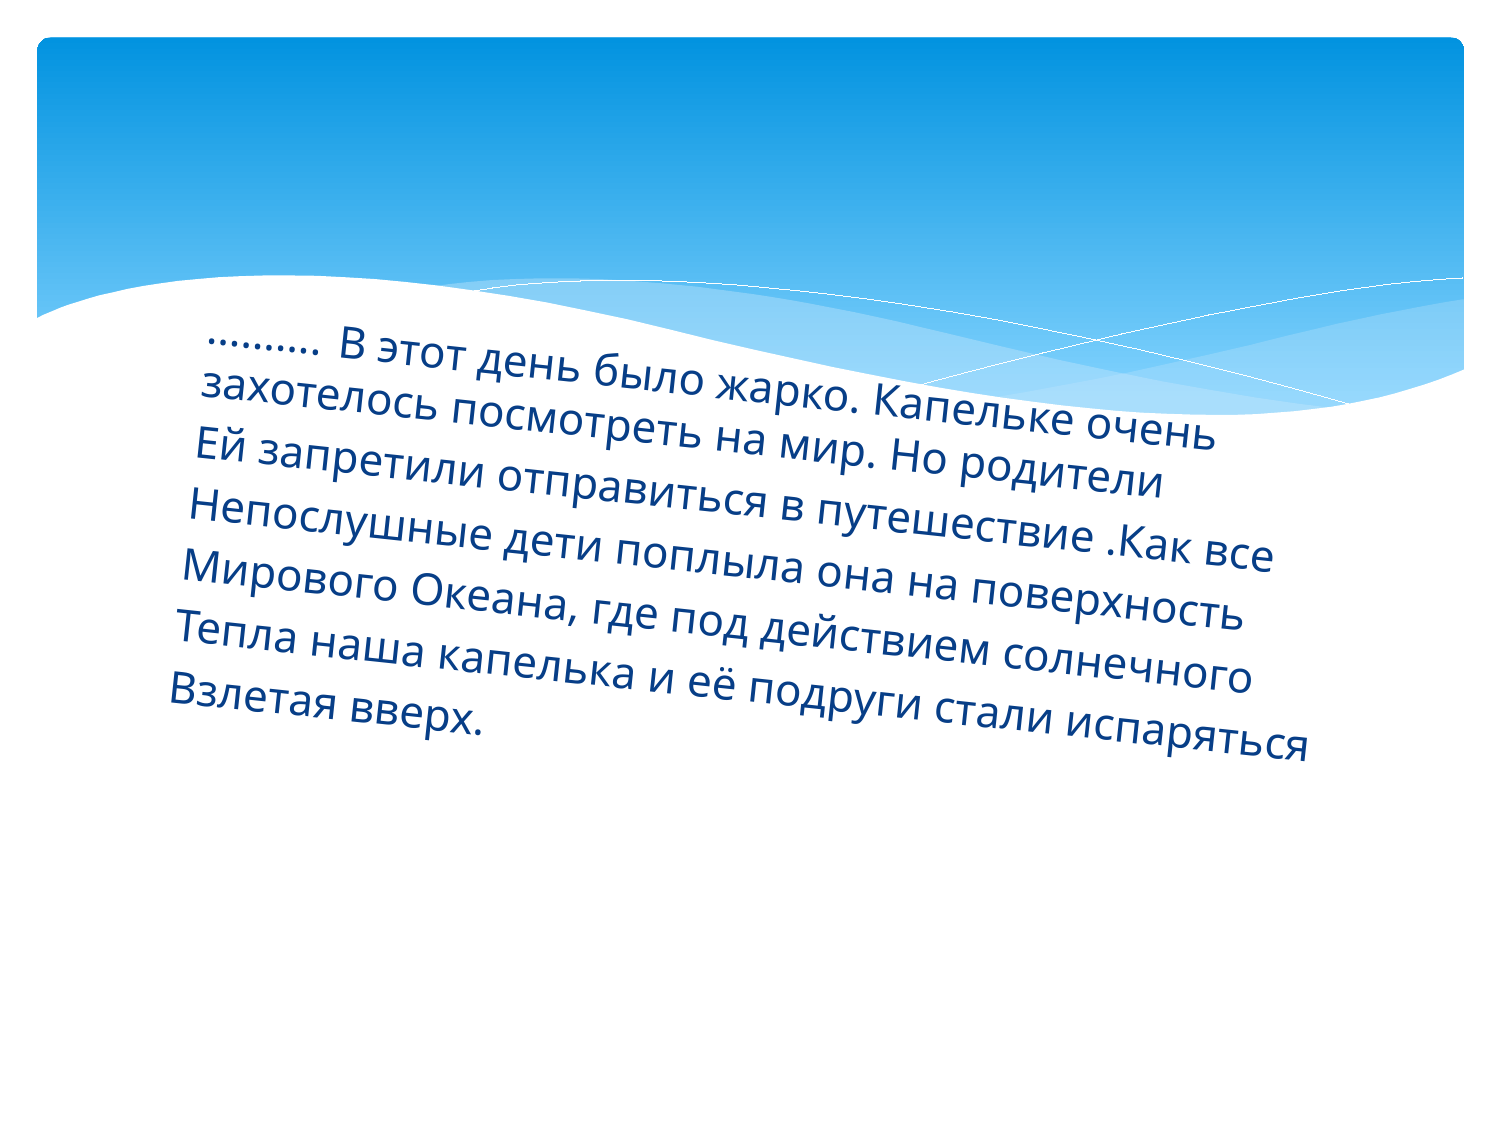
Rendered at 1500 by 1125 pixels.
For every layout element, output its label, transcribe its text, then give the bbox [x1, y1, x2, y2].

list ………. В этот день было жарко. Капельке очень захотелось посмотреть на мир. Но родители Ей запретили отправиться в путешествие .Как все Непослушные дети поплыла она на поверхность Мирового Океана, где под действием солнечного Тепла наша капелька и её подруги стали испаряться Взлетая вверх. [135, 290, 1405, 984]
